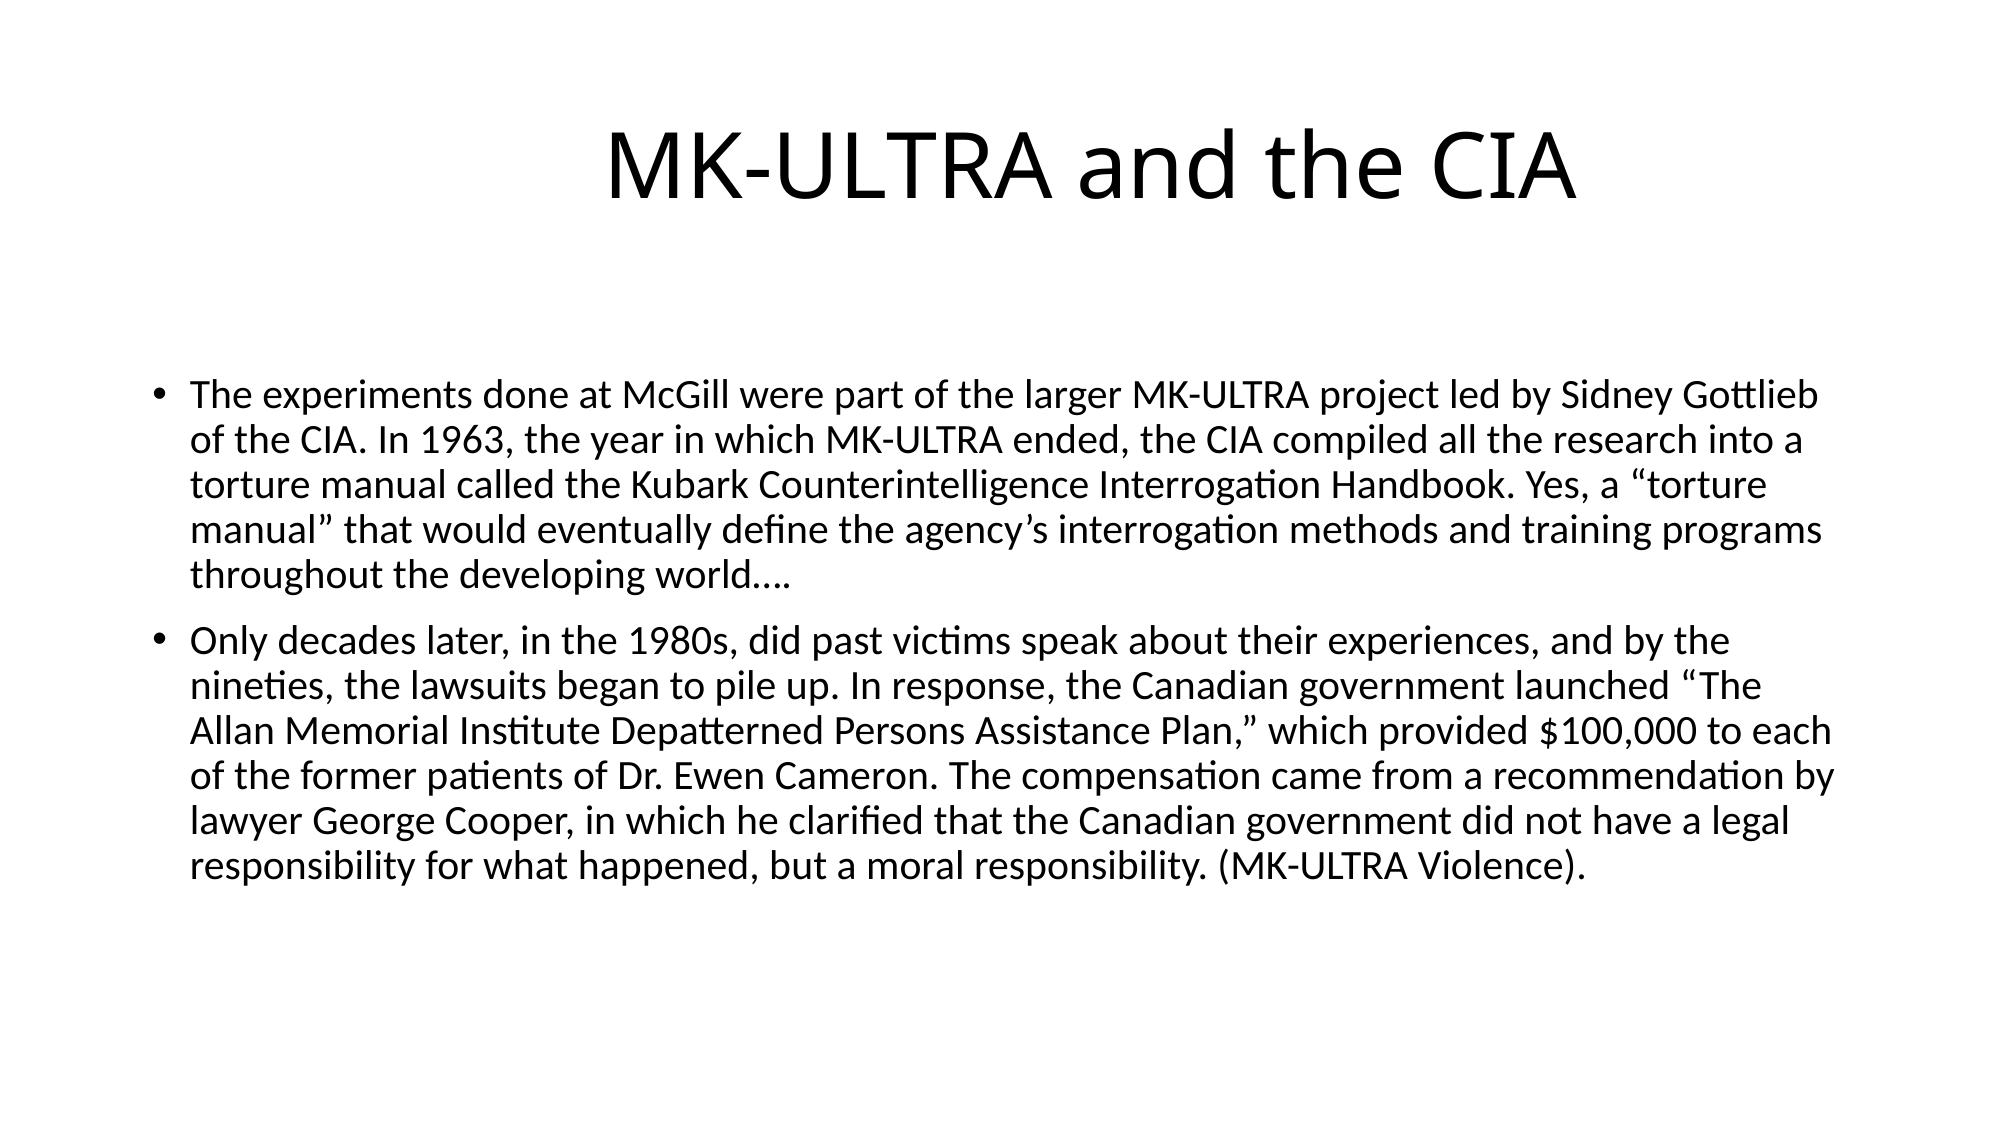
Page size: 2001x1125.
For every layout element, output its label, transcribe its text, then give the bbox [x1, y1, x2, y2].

list The experiments done at McGill were part of the larger MK-ULTRA project led by Sidney Gottlieb of the CIA. In 1963, the year in which MK-ULTRA ended, the CIA compiled all the research into a torture manual called the Kubark Counterintelligence Interrogation Handbook. Yes, a “torture manual” that would eventually define the agency’s interrogation methods and training programs throughout the developing world…. Only decades later, in the 1980s, did past victims speak about their experiences, and by the nineties, the lawsuits began to pile up. In response, the Canadian government launched “The Allan Memorial Institute Depatterned Persons Assistance Plan,” which provided $100,000 to each of the former patients of Dr. Ewen Cameron. The compensation came from a recommendation by lawyer George Cooper, in which he clarified that the Canadian government did not have a legal responsibility for what happened, but a moral responsibility. (MK-ULTRA Violence). [137, 299, 1863, 1014]
title MK-ULTRA and the CIA [137, 59, 1863, 278]
